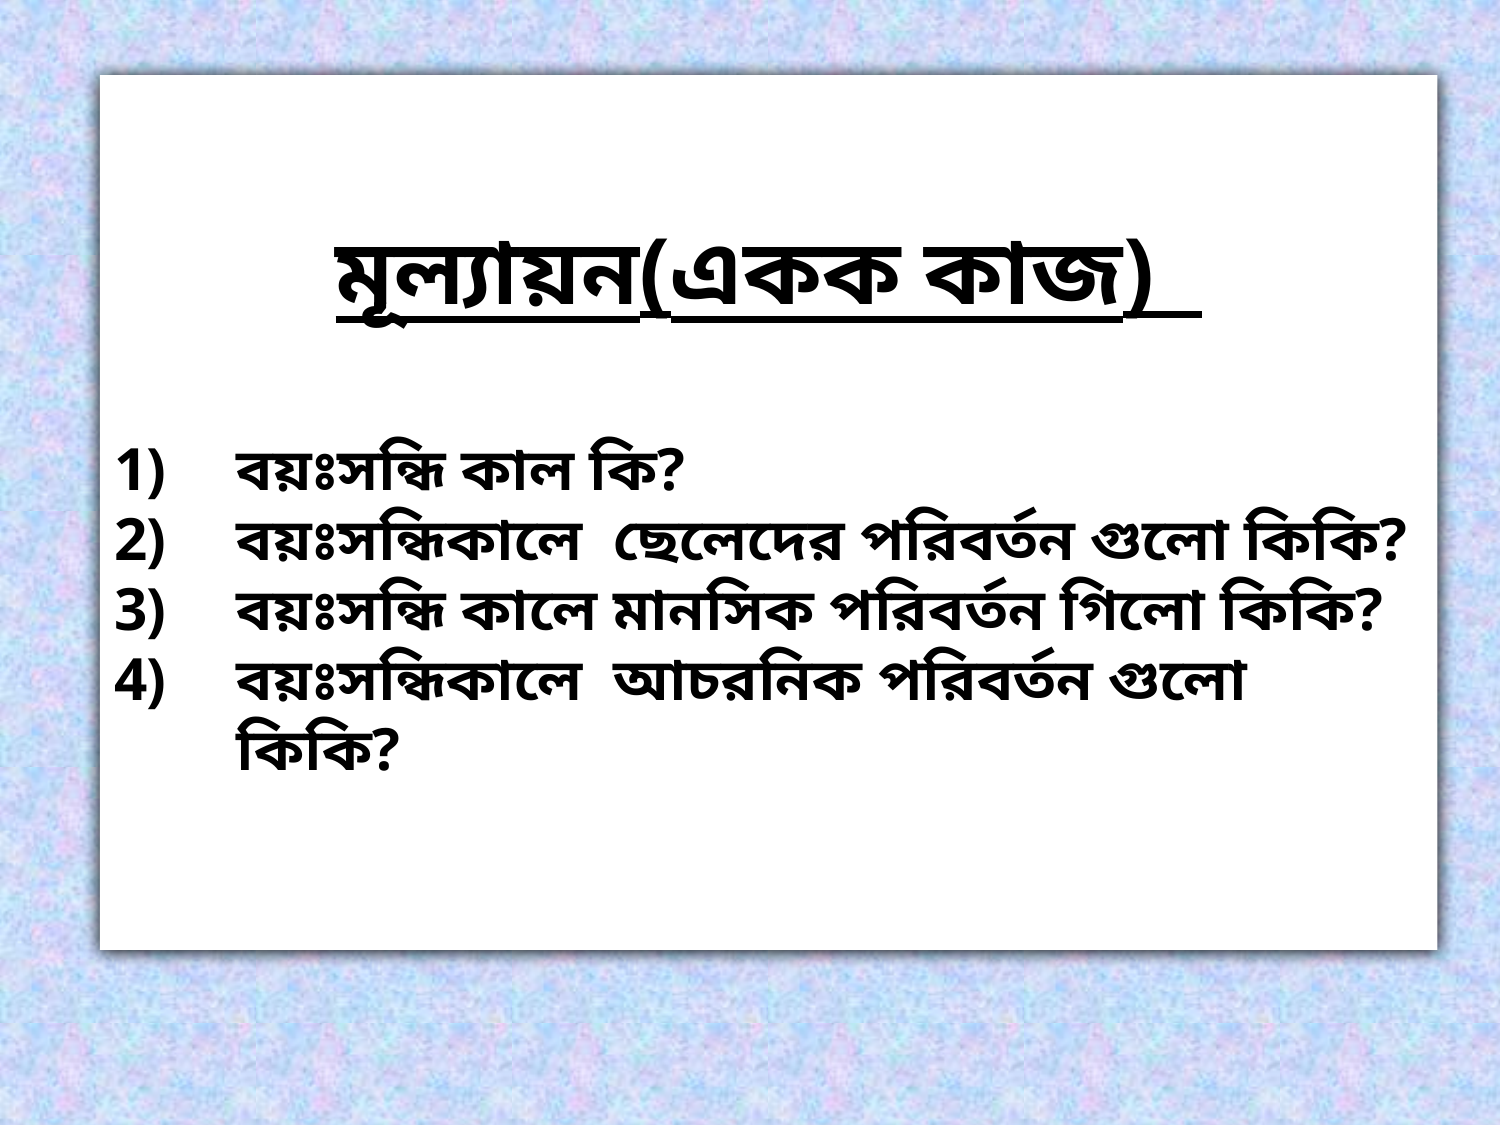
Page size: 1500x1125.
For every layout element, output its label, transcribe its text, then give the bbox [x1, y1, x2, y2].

picture [0, 0, 1500, 1125]
text_box মূল্যায়ন(একক কাজ) বয়ঃসন্ধি কাল কি? বয়ঃসন্ধিকালে ছেলেদের পরিবর্তন গুলো কিকি? বয়ঃসন্ধি কালে মানসিক পরিবর্তন গিলো কিকি? বয়ঃসন্ধিকালে আচরনিক পরিবর্তন গুলো কিকি? [98, 73, 1439, 952]
